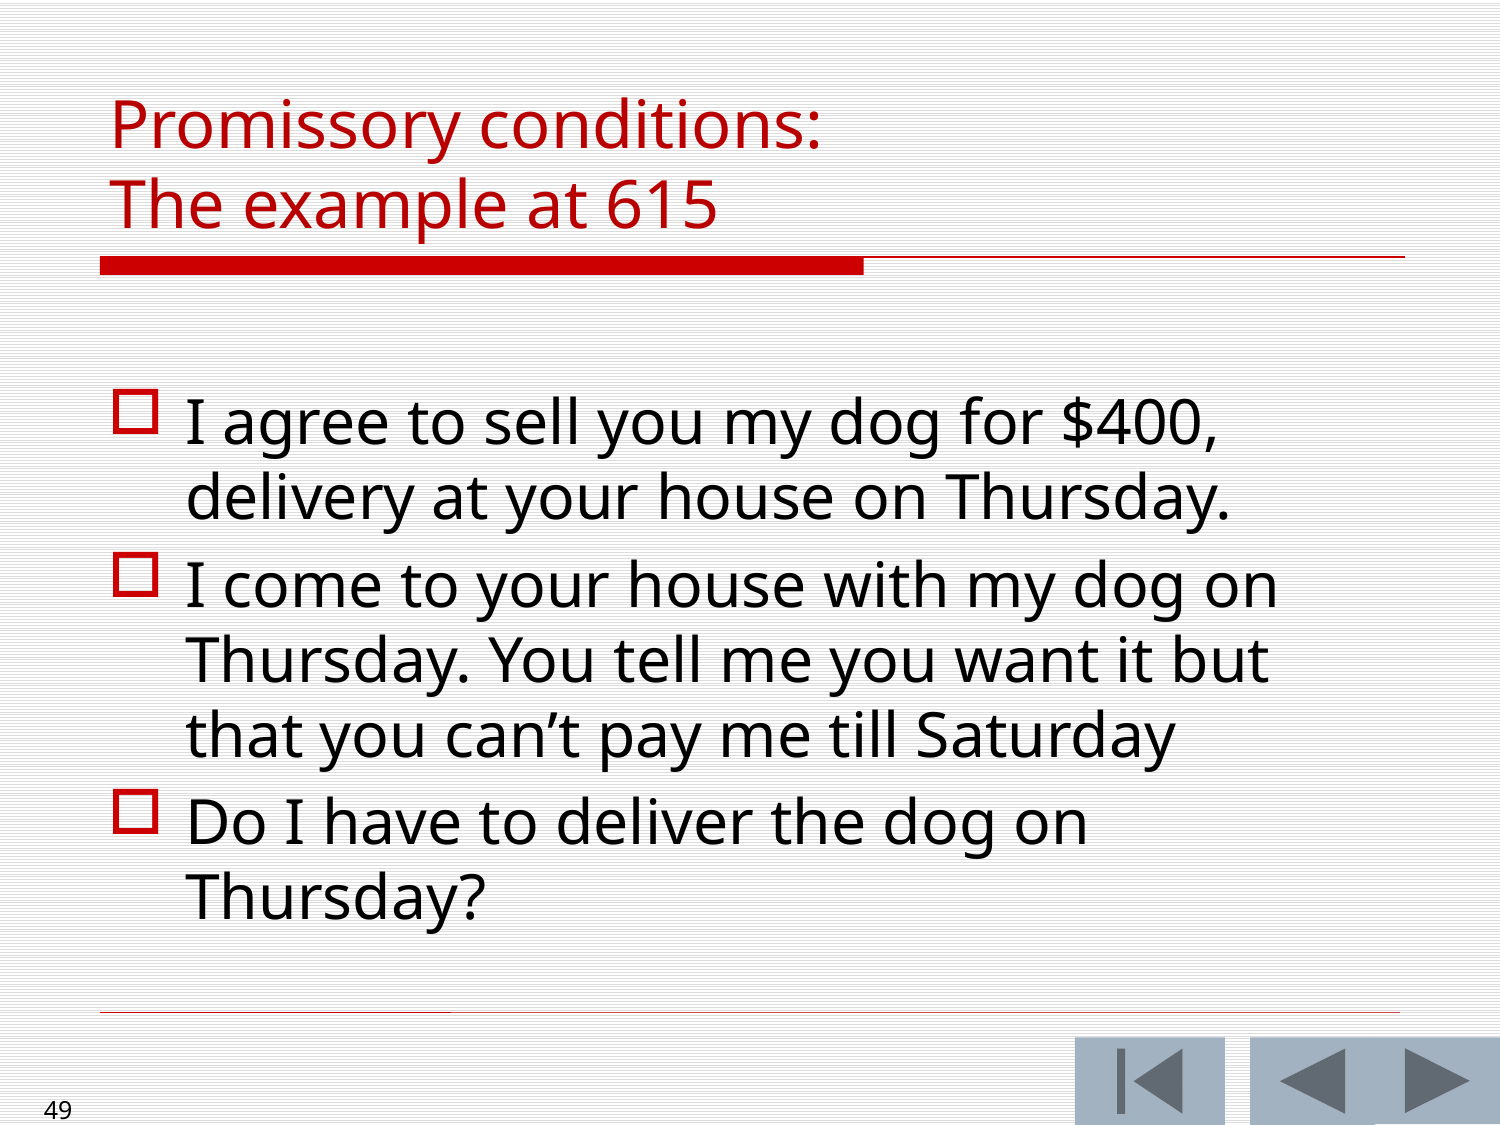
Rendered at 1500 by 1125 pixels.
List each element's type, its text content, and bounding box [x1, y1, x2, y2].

title Promissory conditions: The example at 615 [94, 50, 1407, 250]
list I agree to sell you my dog for $400, delivery at your house on Thursday. I come to your house with my dog on Thursday. You tell me you want it but that you can’t pay me till Saturday Do I have to deliver the dog on Thursday? [92, 287, 1406, 988]
slide_number 49 [0, 1086, 88, 1125]
